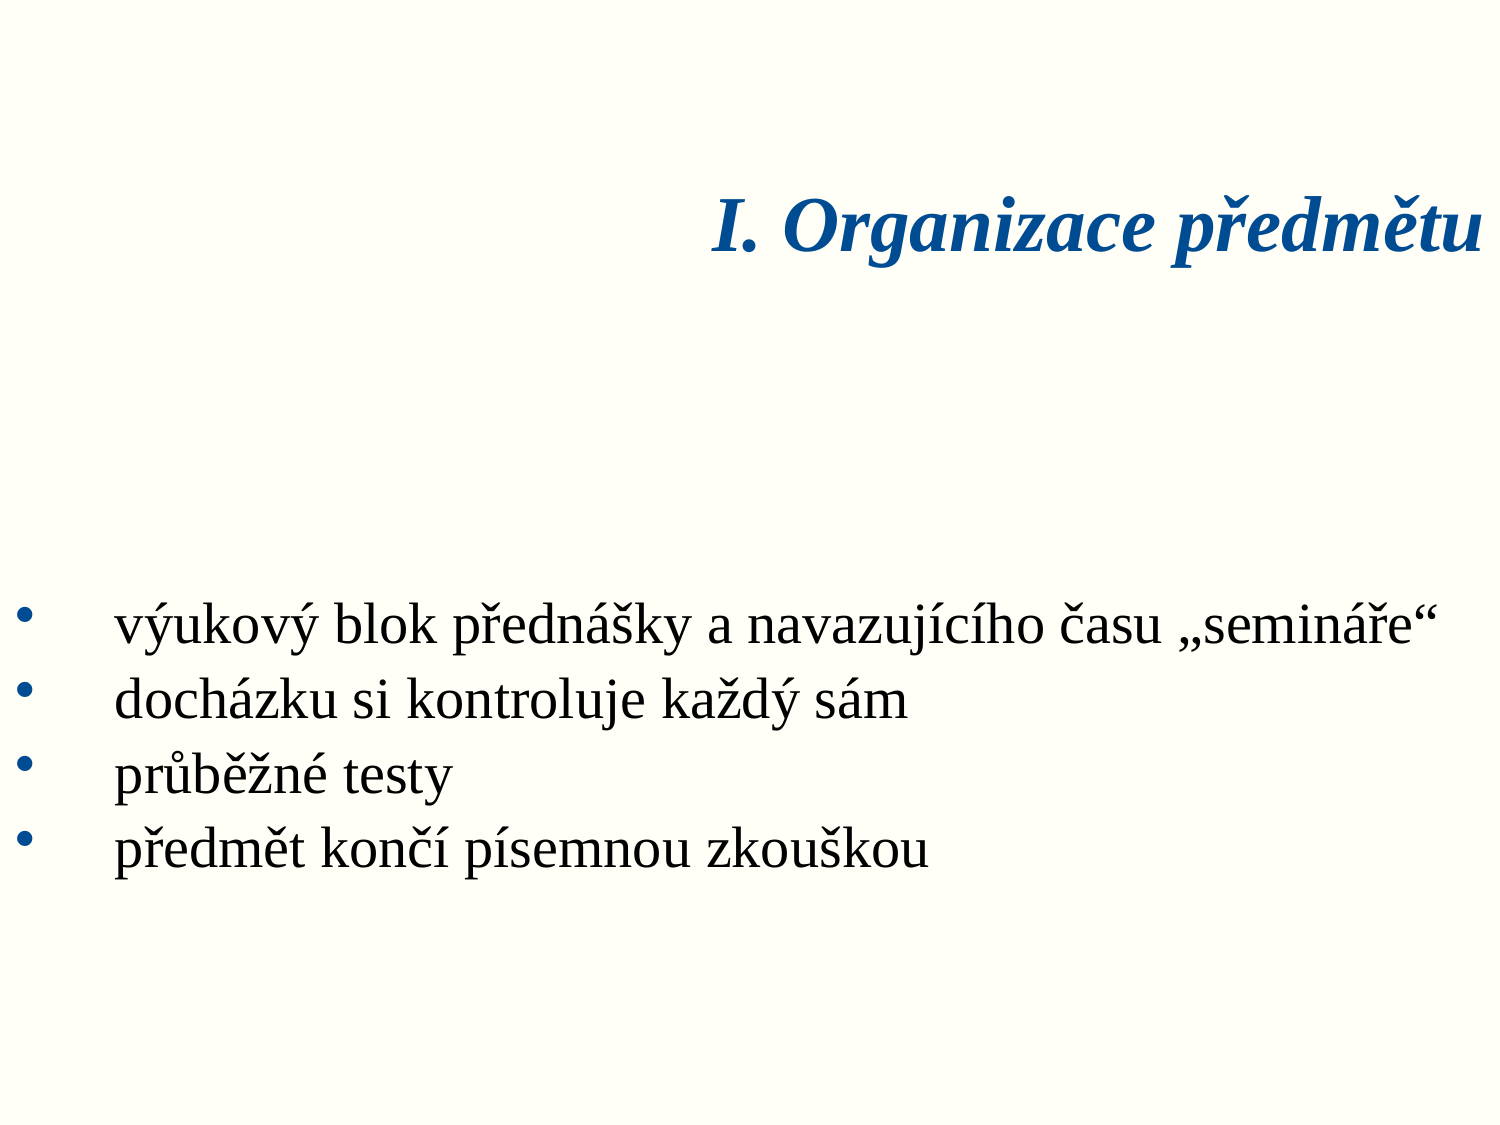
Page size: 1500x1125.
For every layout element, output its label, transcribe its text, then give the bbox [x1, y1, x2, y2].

subtitle výukový blok přednášky a navazujícího času „semináře“ docházku si kontroluje každý sám průběžné testy předmět končí písemnou zkouškou [0, 586, 1500, 1083]
title I. Organizace předmětu [0, 160, 1500, 279]
